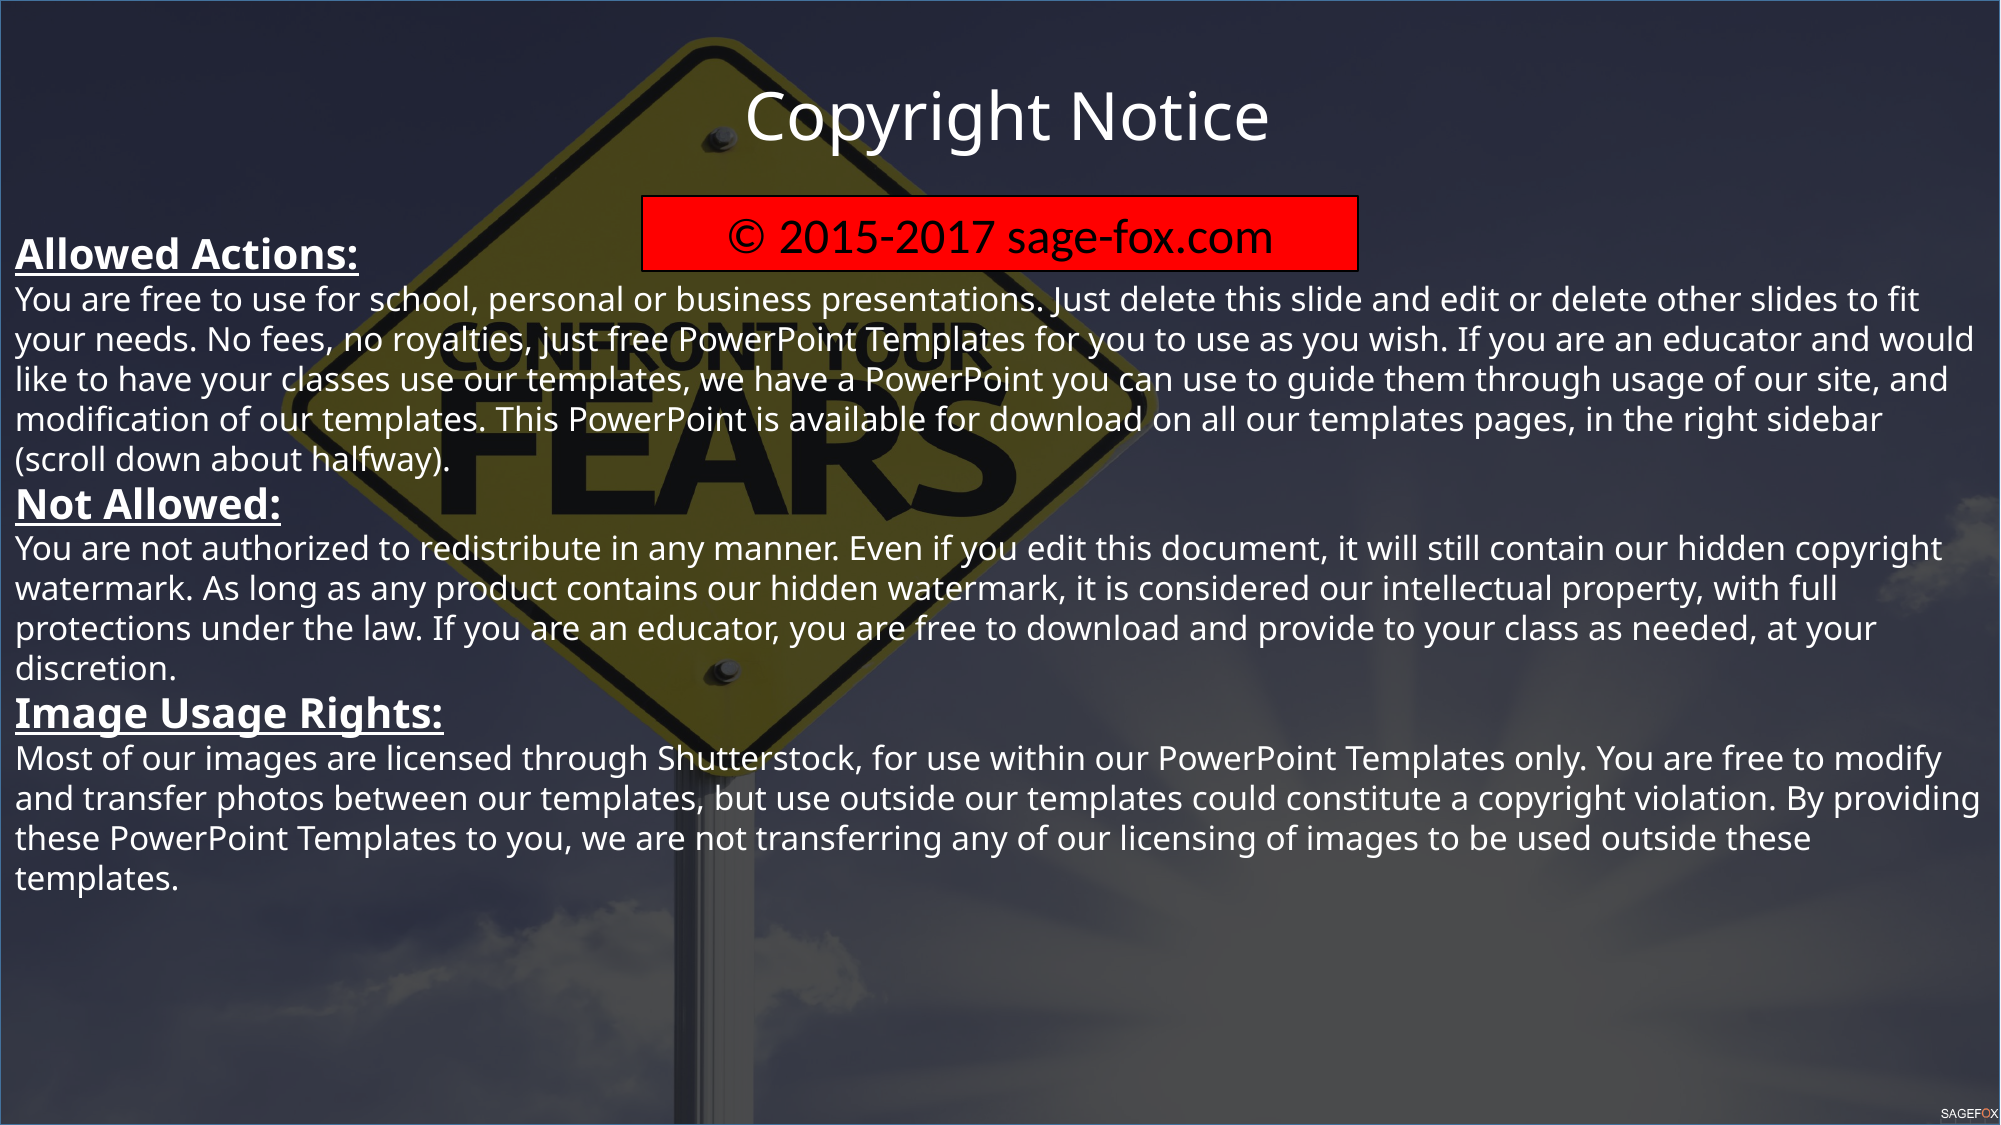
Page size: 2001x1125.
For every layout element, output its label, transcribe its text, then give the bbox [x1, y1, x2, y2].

title Copyright Notice [493, 60, 1524, 178]
text_box © 2015-2017 sage-fox.com [641, 196, 1358, 272]
text_box Allowed Actions: You are free to use for school, personal or business presentations. Just delete this slide and edit or delete other slides to fit your needs. No fees, no royalties, just free PowerPoint Templates for you to use as you wish. If you are an educator and would like to have your classes use our templates, we have a PowerPoint you can use to guide them through usage of our site, and modification of our templates. This PowerPoint is available for download on all our templates pages, in the right sidebar (scroll down about halfway). Not Allowed: You are not authorized to redistribute in any manner. Even if you edit this document, it will still contain our hidden copyright watermark. As long as any product contains our hidden watermark, it is considered our intellectual property, with full protections under the law. If you are an educator, you are free to download and provide to your class as needed, at your discretion. Image Usage Rights: Most of our images are licensed through Shutterstock, for use within our PowerPoint Templates only. You are free to modify and transfer photos between our templates, but use outside our templates could constitute a copyright violation. By providing these PowerPoint Templates to you, we are not transferring any of our licensing of images to be used outside these templates. [0, 0, 2000, 1125]
